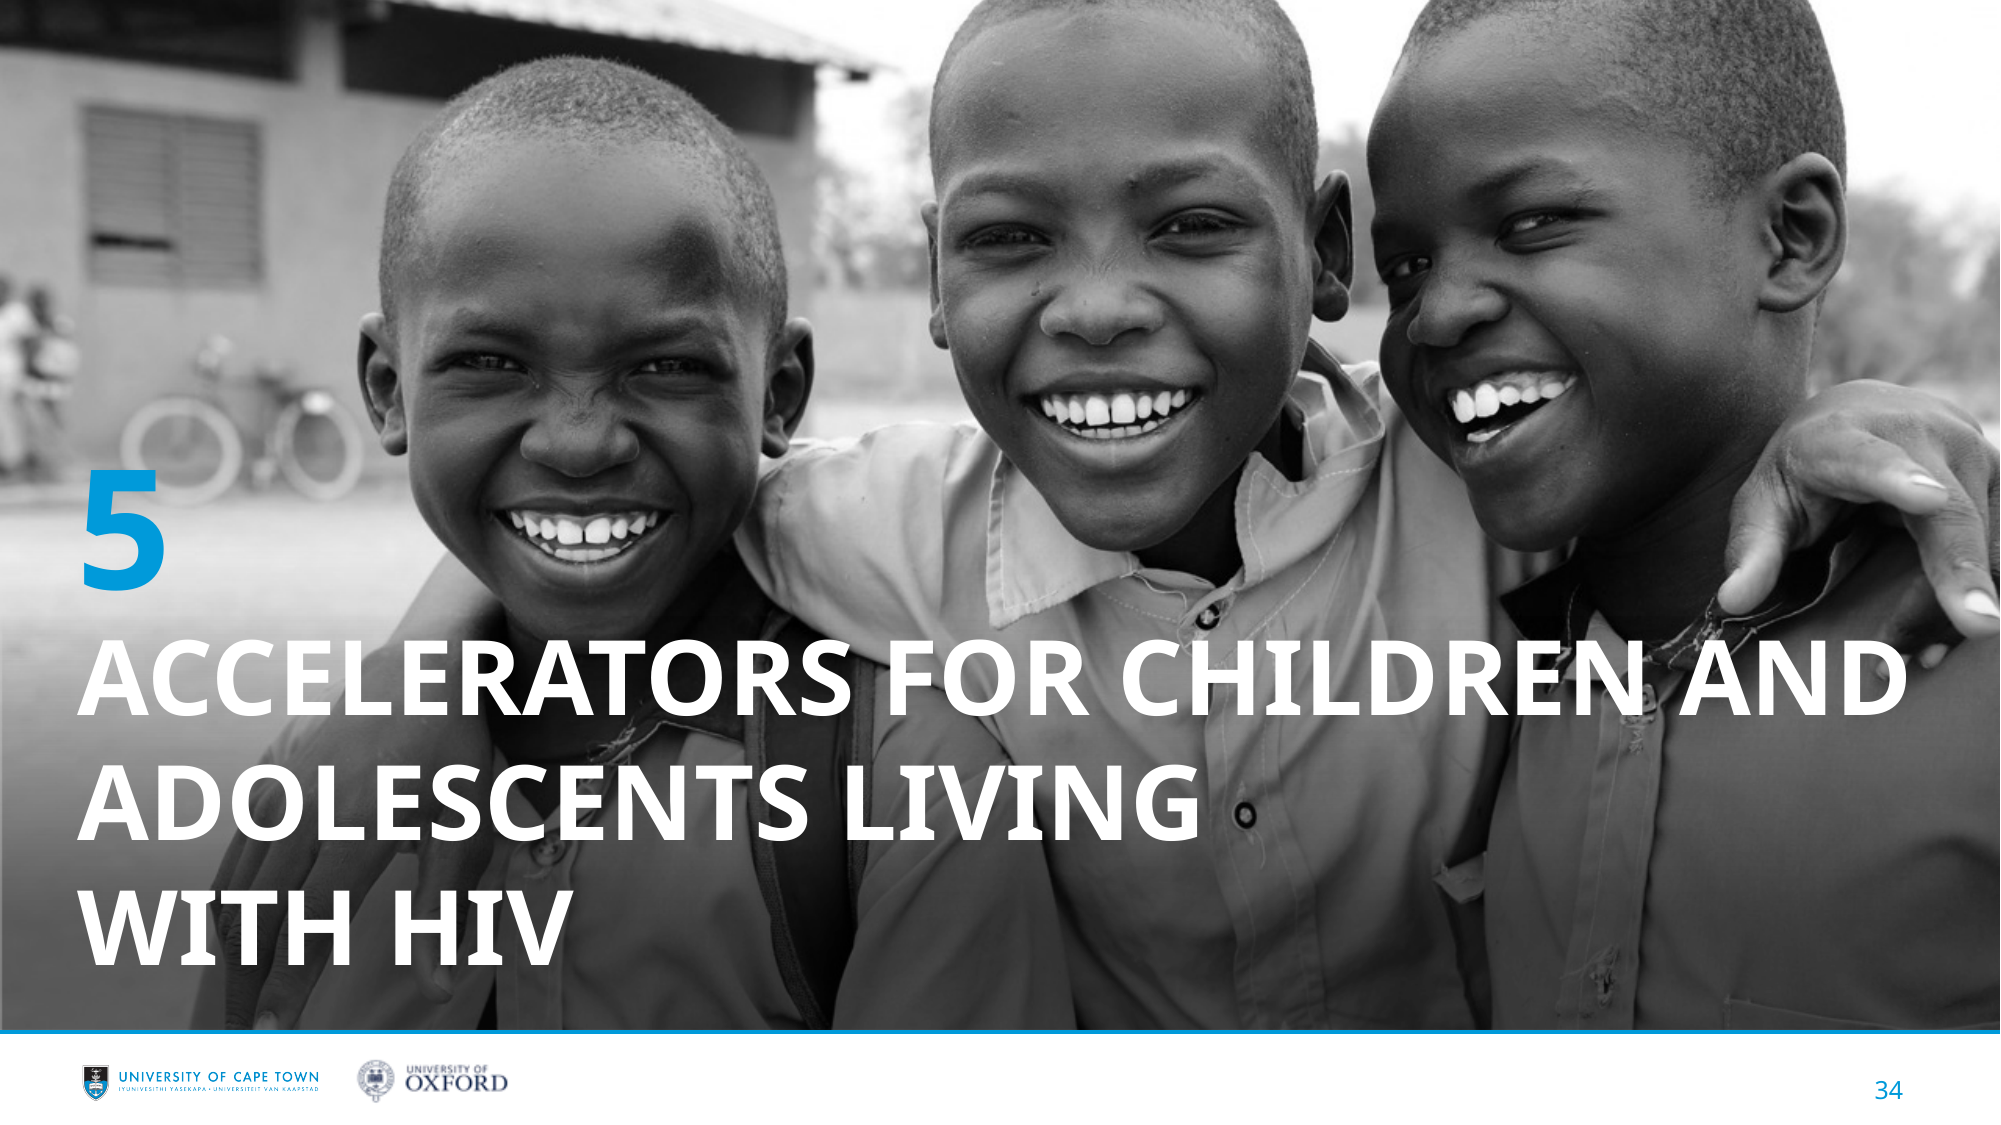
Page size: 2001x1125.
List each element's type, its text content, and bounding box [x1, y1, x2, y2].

picture [82, 1065, 319, 1104]
text_box 34 [1467, 1066, 1918, 1125]
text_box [0, 278, 2000, 1031]
picture [340, 1054, 531, 1106]
picture [0, 0, 2000, 278]
